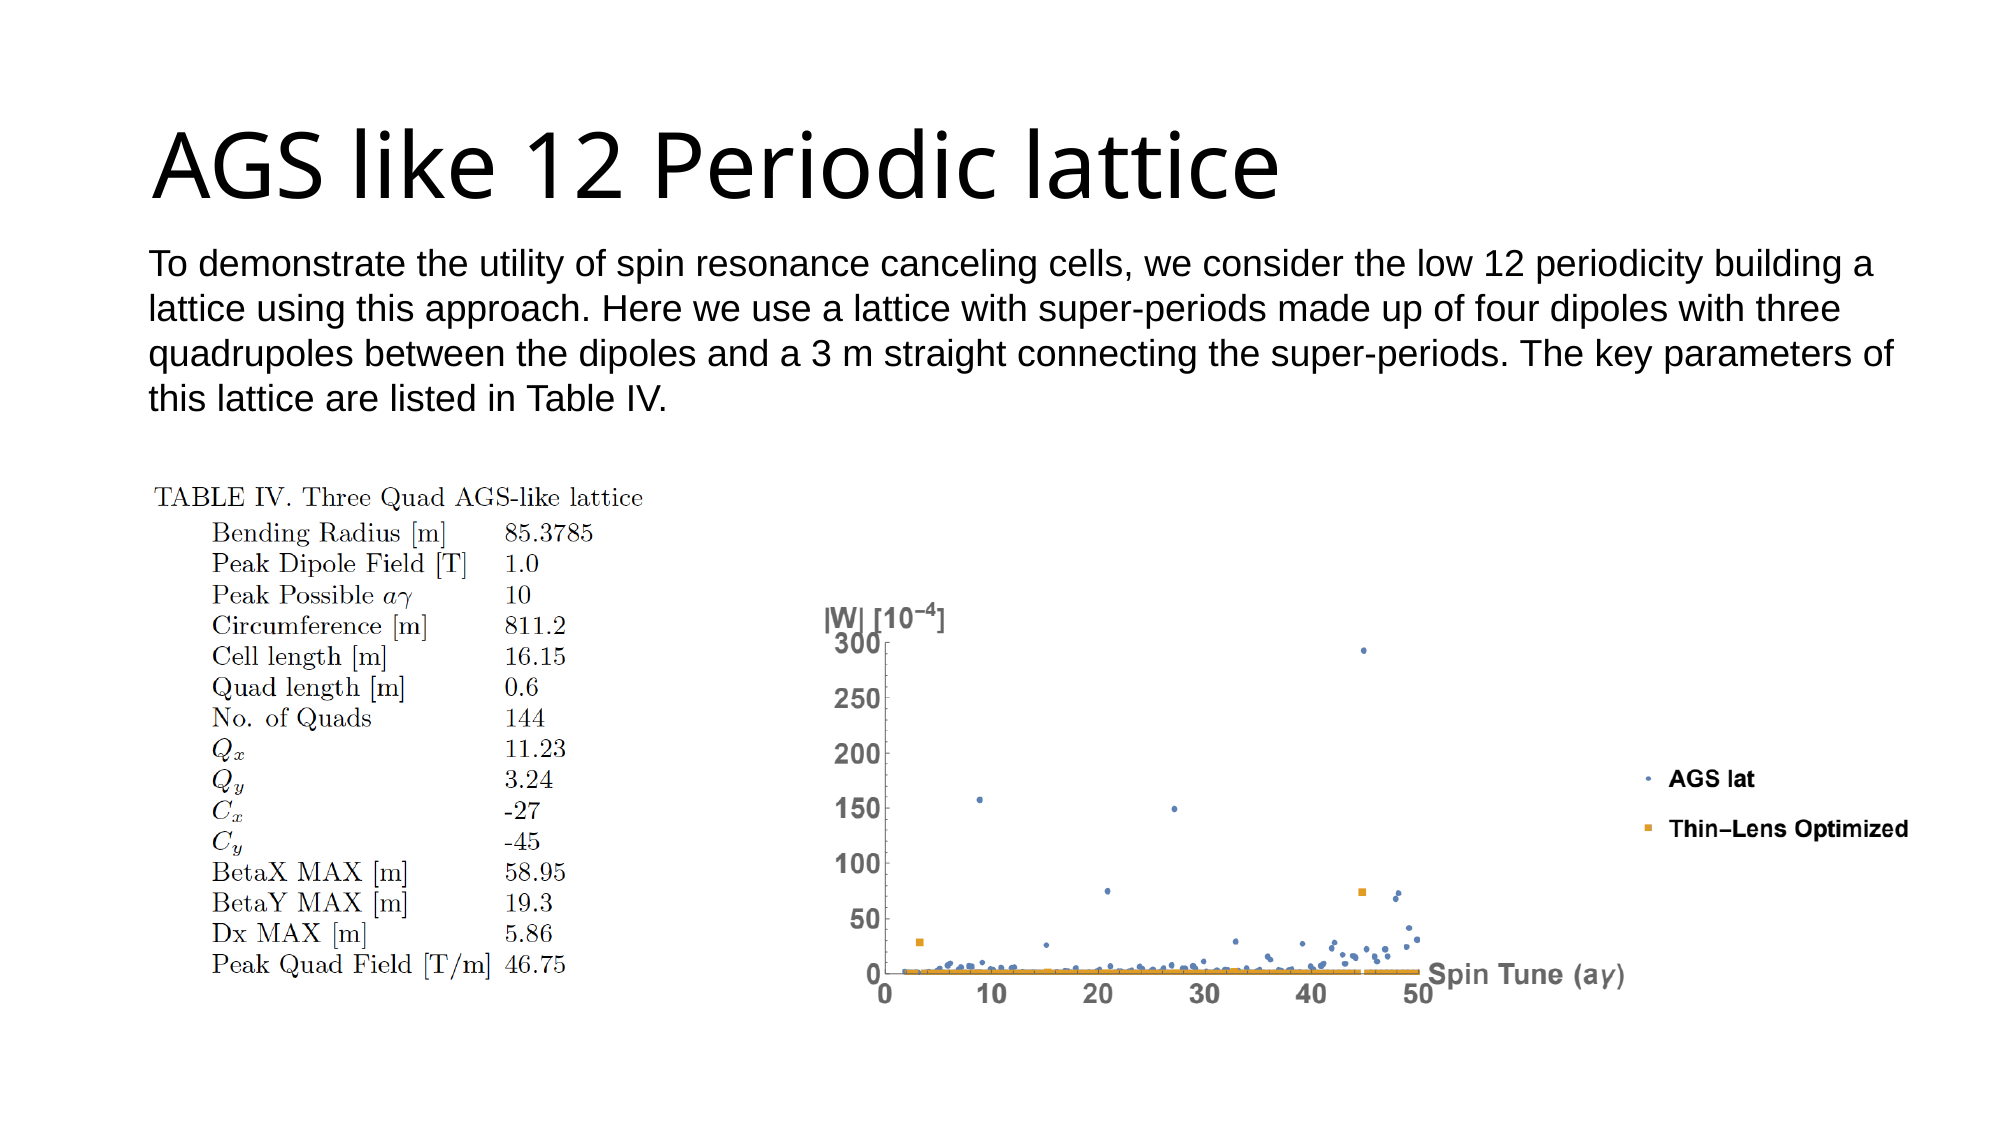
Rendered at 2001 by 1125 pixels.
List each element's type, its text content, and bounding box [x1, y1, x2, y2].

picture [86, 449, 711, 999]
text_box To demonstrate the utility of spin resonance canceling cells, we consider the low 12 periodicity building a lattice using this approach. Here we use a lattice with super-periods made up of four dipoles with three quadrupoles between the dipoles and a 3 m straight connecting the super-periods. The key parameters of this lattice are listed in Table IV. [133, 231, 1930, 427]
picture [823, 598, 1914, 1010]
title AGS like 12 Periodic lattice [137, 59, 1863, 231]
